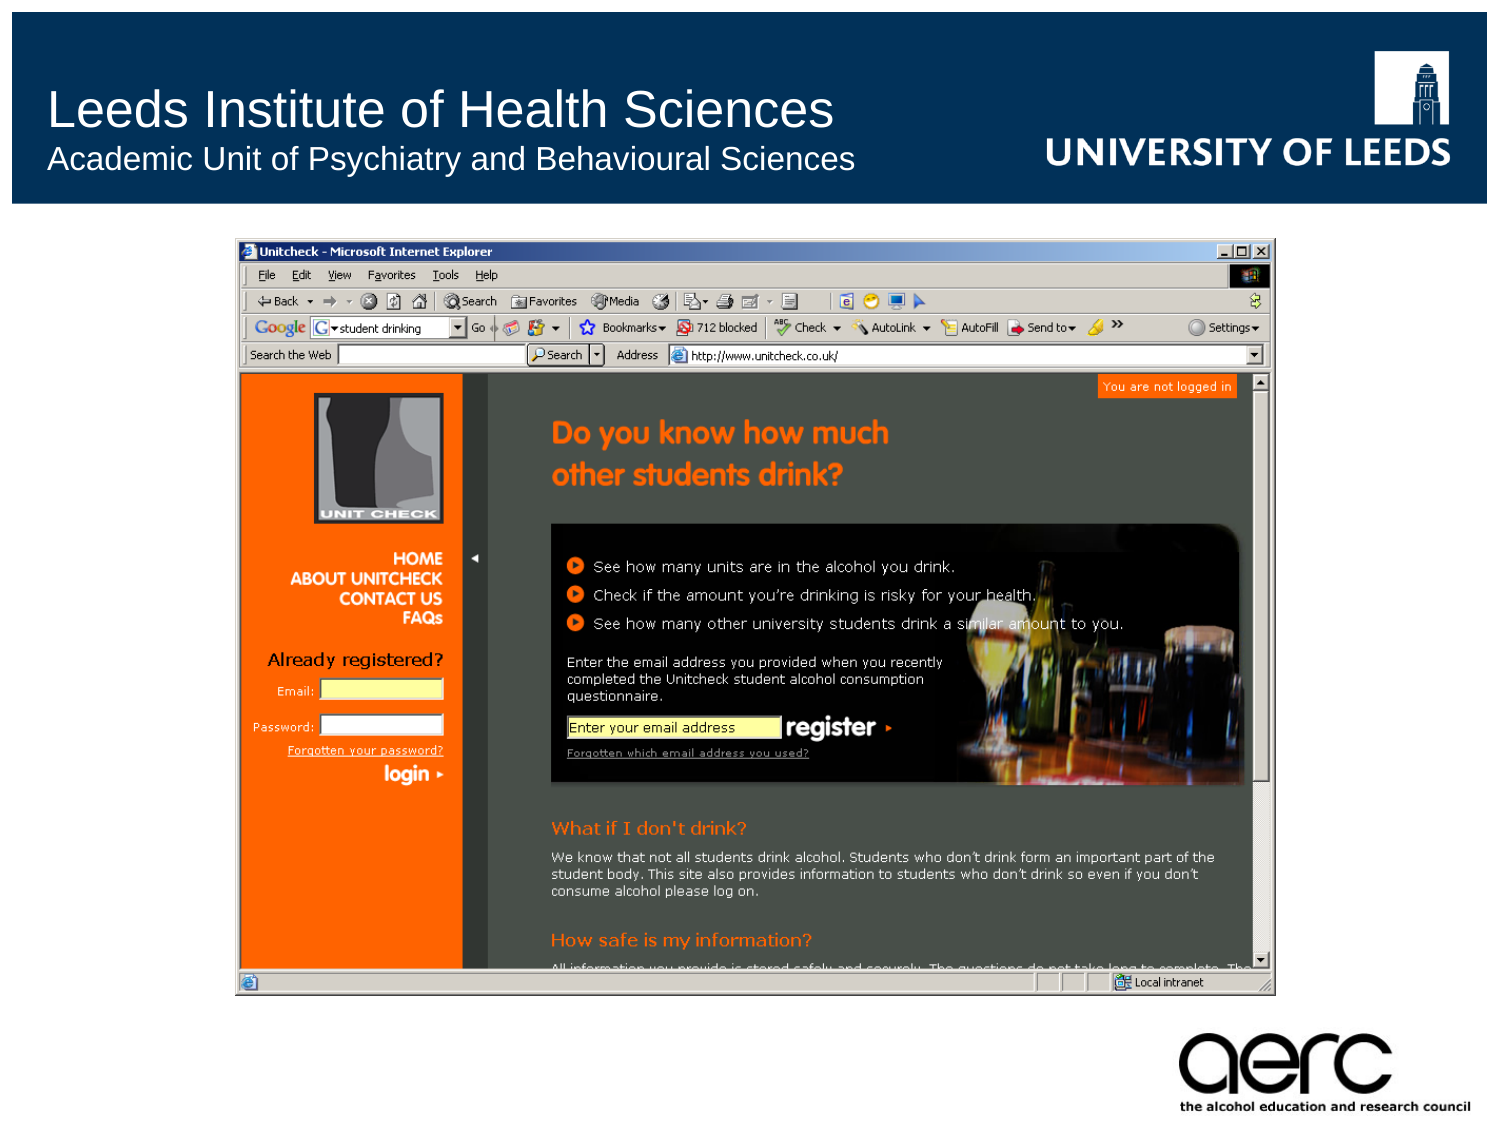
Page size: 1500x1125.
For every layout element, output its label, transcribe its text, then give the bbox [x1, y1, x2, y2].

picture [1008, 12, 1488, 204]
title Leeds Institute of Health Sciences Academic Unit of Psychiatry and Behavioural Sciences [41, 28, 1010, 185]
picture [1172, 1018, 1476, 1125]
picture [235, 238, 1277, 996]
